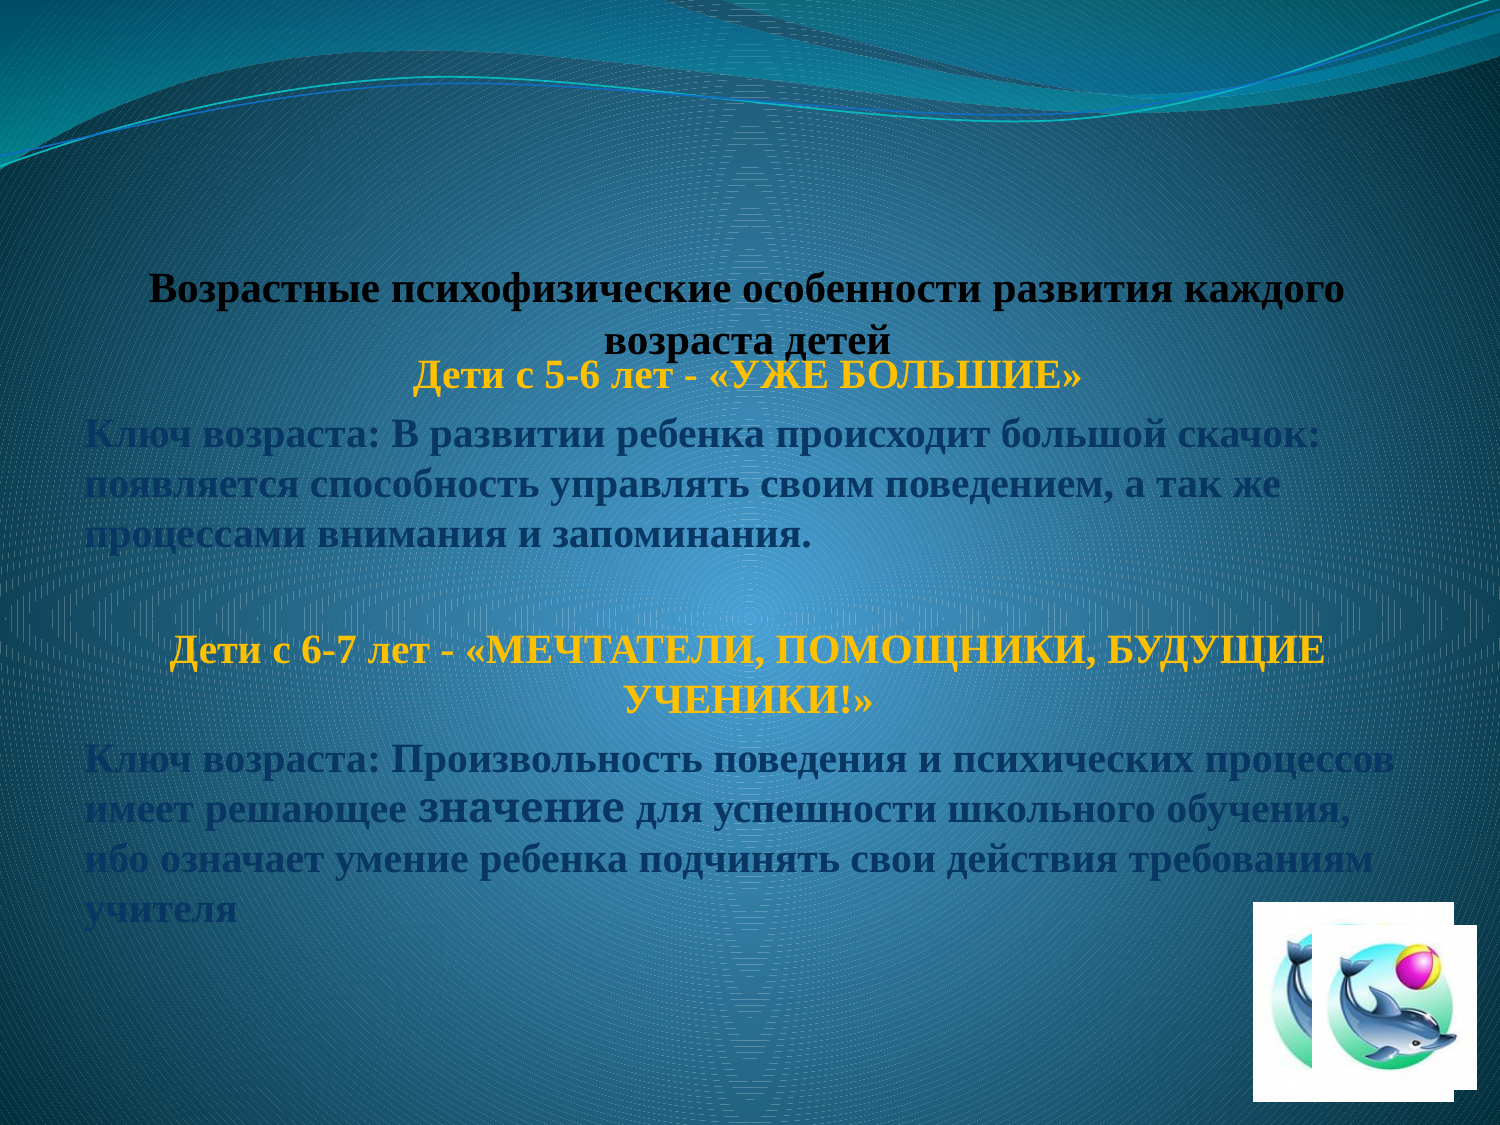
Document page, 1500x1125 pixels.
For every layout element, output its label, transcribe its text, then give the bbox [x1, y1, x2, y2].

list Дети с 5-6 лет - «УЖЕ БОЛЬШИЕ» Ключ возраста: В развитии ребенка происходит большой скачок: появляется способность управлять своим поведением, а так же процессами внимания и запоминания. Дети с 6-7 лет - «МЕЧТАТЕЛИ, ПОМОЩНИКИ, БУДУЩИЕ УЧЕНИКИ!» Ключ возраста: Произвольность поведения и психических процессов имеет решающее значение для успешности школьного обучения, ибо означает умение ребенка подчинять свои действия требованиям учителя [76, 339, 1420, 1067]
picture [1253, 902, 1477, 1102]
title Возрастные психофизические особенности развития каждого возраста детей [76, 152, 1420, 339]
